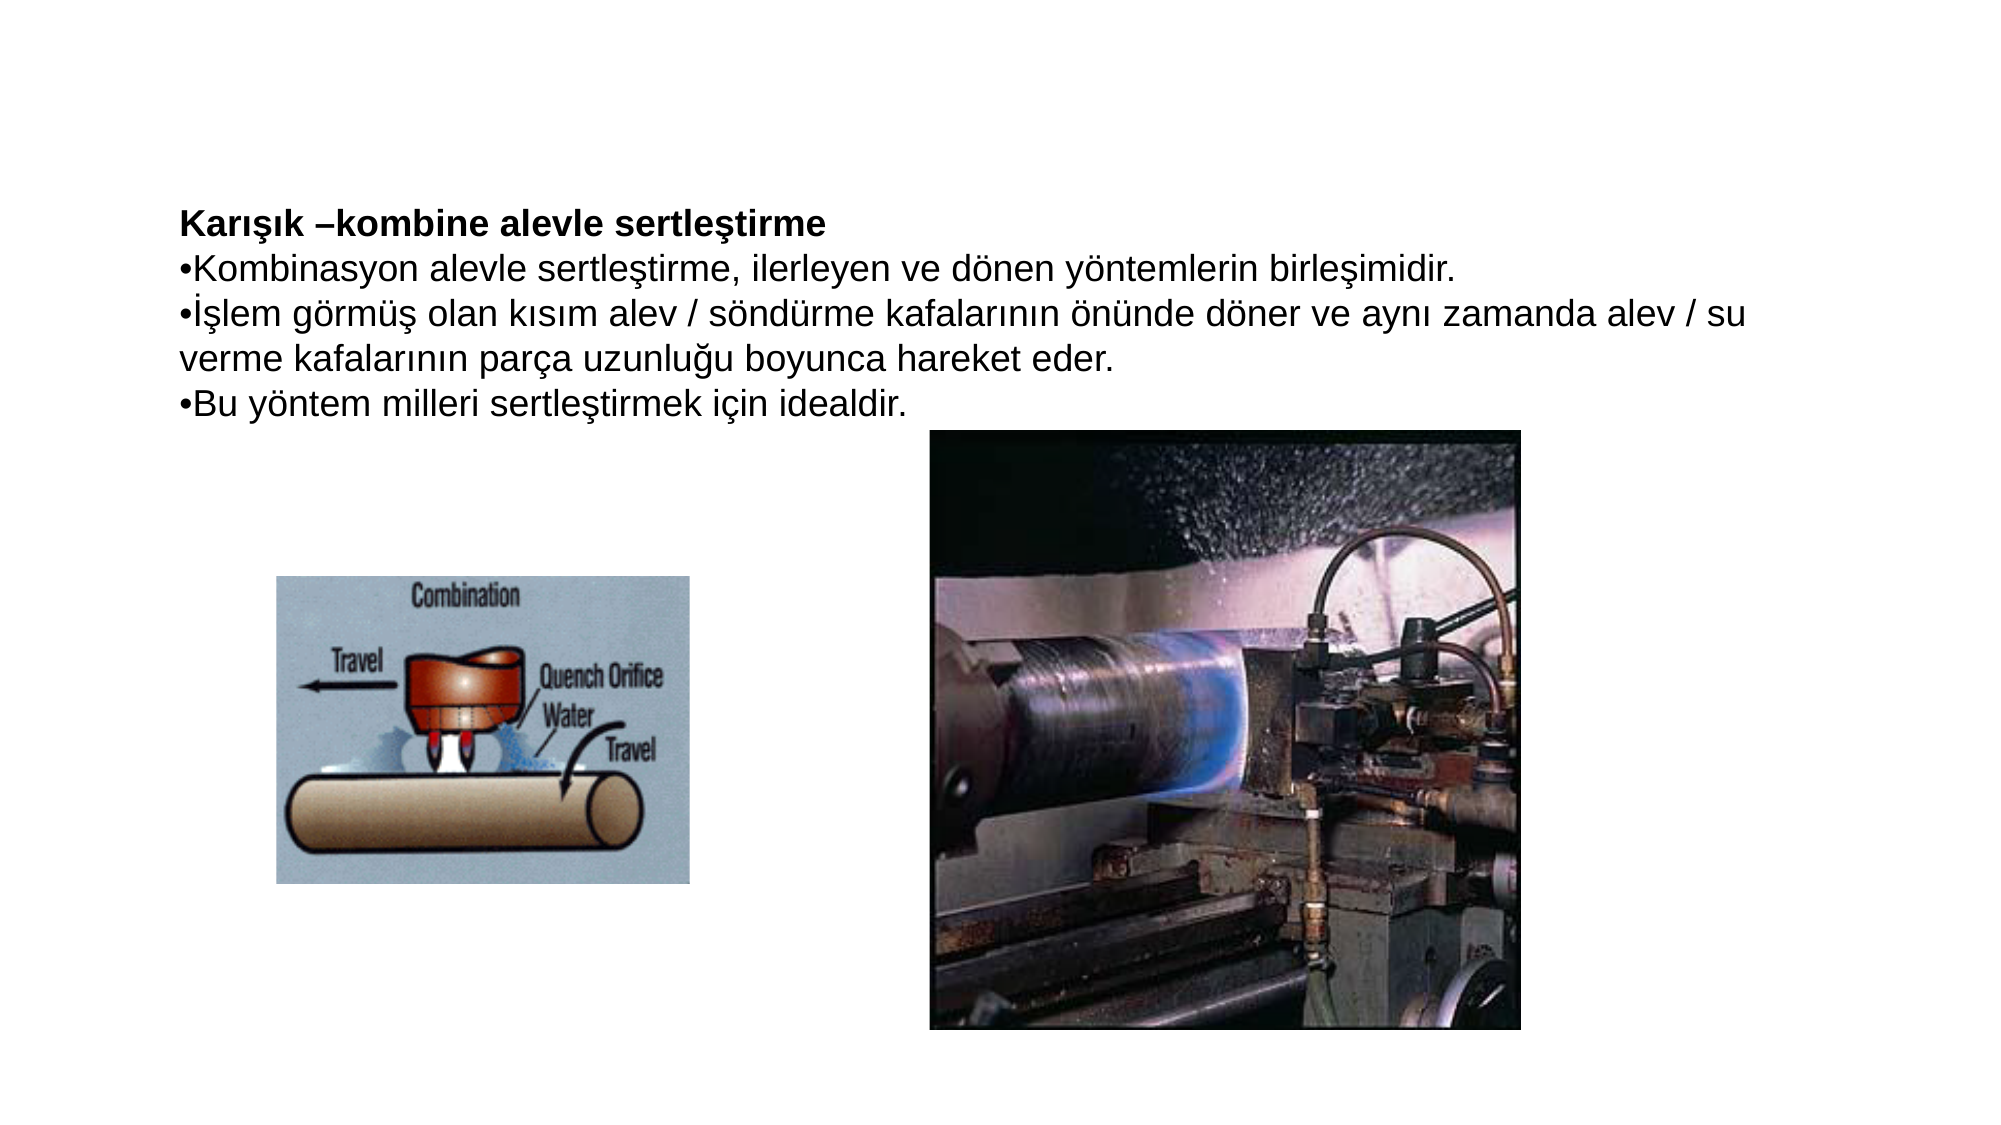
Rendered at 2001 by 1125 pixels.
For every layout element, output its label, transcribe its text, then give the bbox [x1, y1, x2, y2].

text_box Karışık –kombine alevle sertleştirme •Kombinasyon alevle sertleştirme, ilerleyen ve dönen yöntemlerin birleşimidir. •İşlem görmüş olan kısım alev / söndürme kafalarının önünde döner ve aynı zamanda alev / su verme kafalarının parça uzunluğu boyunca hareket eder. •Bu yöntem milleri sertleştirmek için idealdir. [164, 161, 1802, 432]
picture [929, 430, 1521, 1030]
picture [276, 576, 690, 884]
